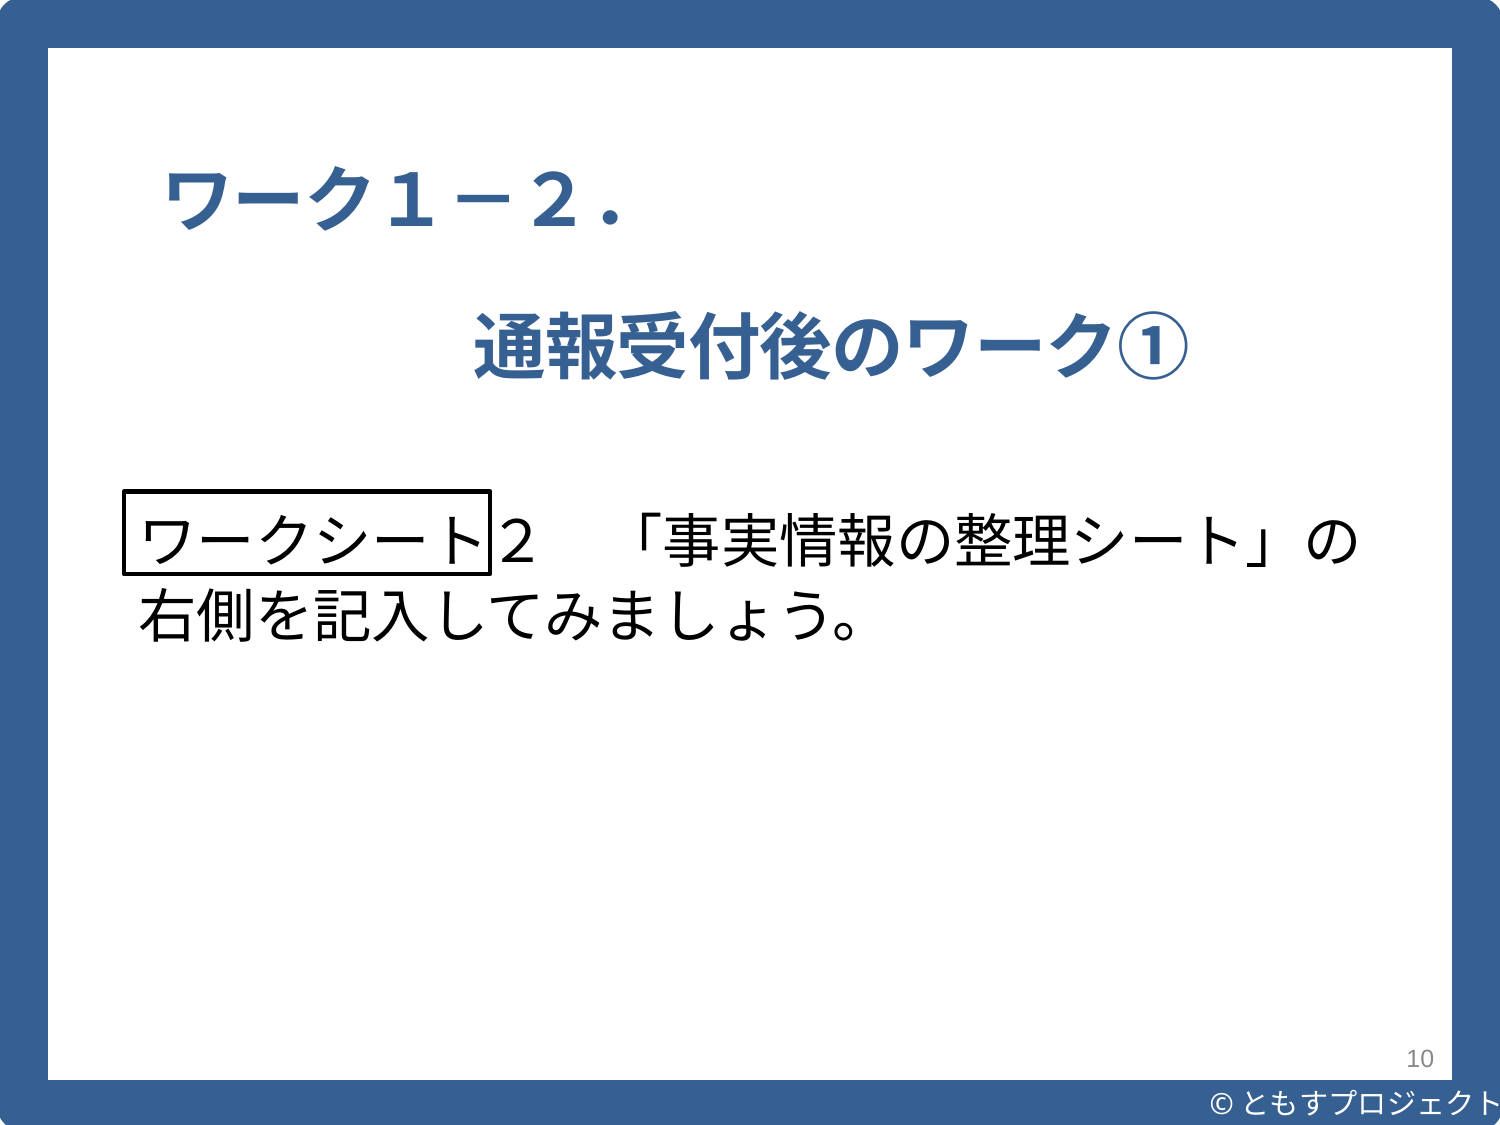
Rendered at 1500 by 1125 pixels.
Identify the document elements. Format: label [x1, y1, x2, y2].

text_box [22, 22, 1500, 1125]
